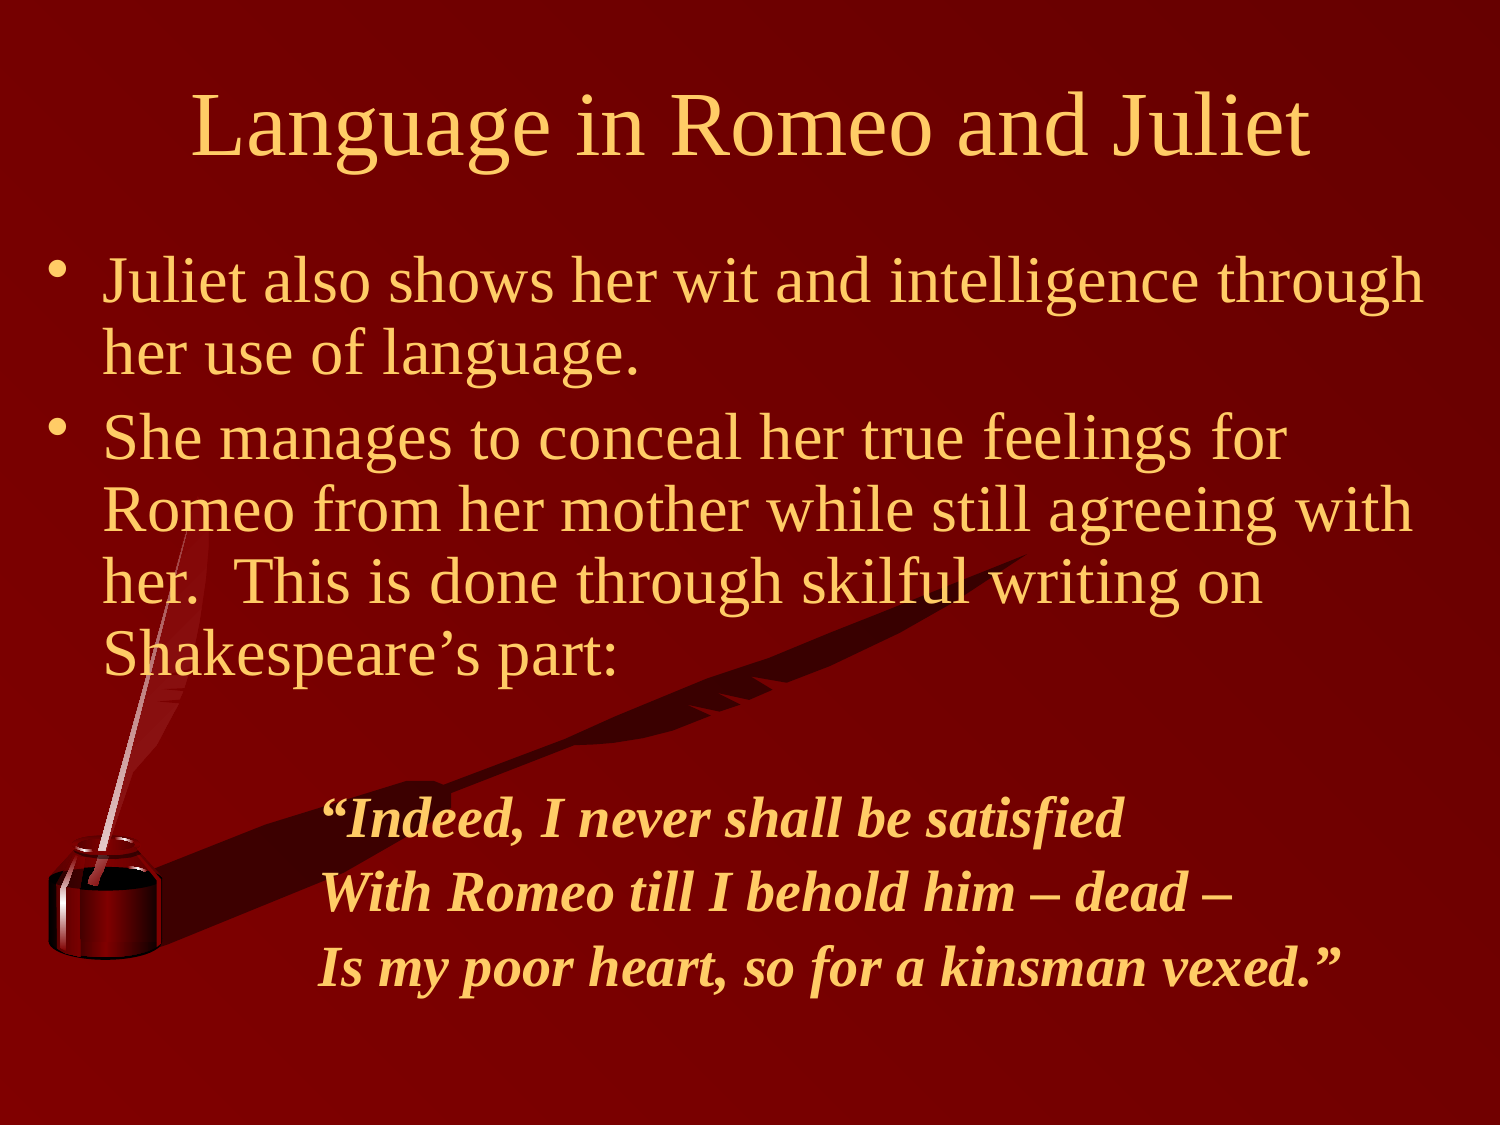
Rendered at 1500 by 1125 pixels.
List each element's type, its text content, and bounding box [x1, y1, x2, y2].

title Language in Romeo and Juliet [29, 20, 1474, 218]
list Juliet also shows her wit and intelligence through her use of language. She manages to conceal her true feelings for Romeo from her mother while still agreeing with her. This is done through skilful writing on Shakespeare’s part: “Indeed, I never shall be satisfied With Romeo till I behold him – dead – Is my poor heart, so for a kinsman vexed.” [31, 237, 1471, 1021]
